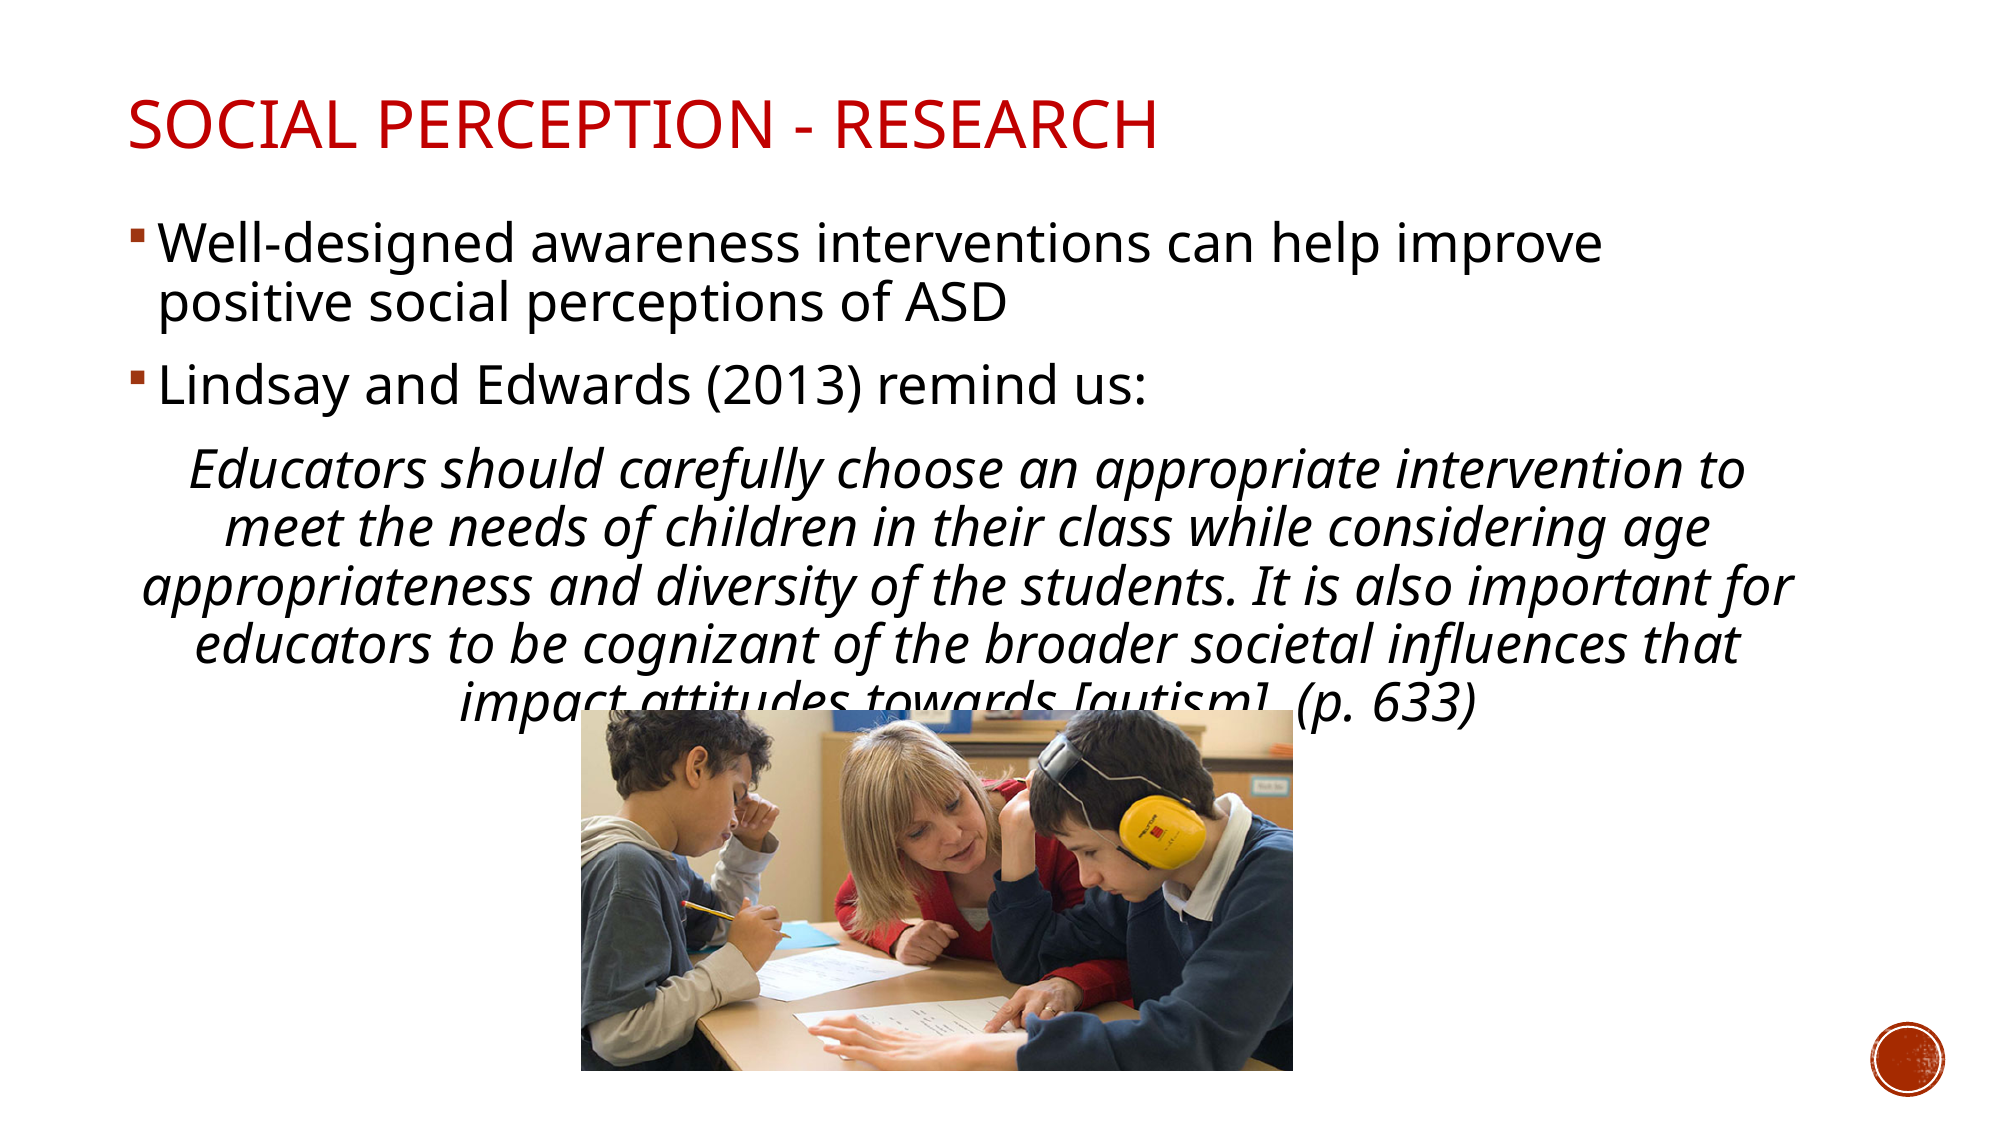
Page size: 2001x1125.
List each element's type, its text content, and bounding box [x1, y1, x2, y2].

list Well-designed awareness interventions can help improve positive social perceptions of ASD Lindsay and Edwards (2013) remind us: Educators should carefully choose an appropriate intervention to meet the needs of children in their class while considering age appropriateness and diversity of the students. It is also important for educators to be cognizant of the broader societal influences that impact attitudes towards [autism]. (p. 633) [112, 208, 1826, 1013]
title social perception - research [112, 45, 1763, 208]
picture [581, 710, 1293, 1071]
